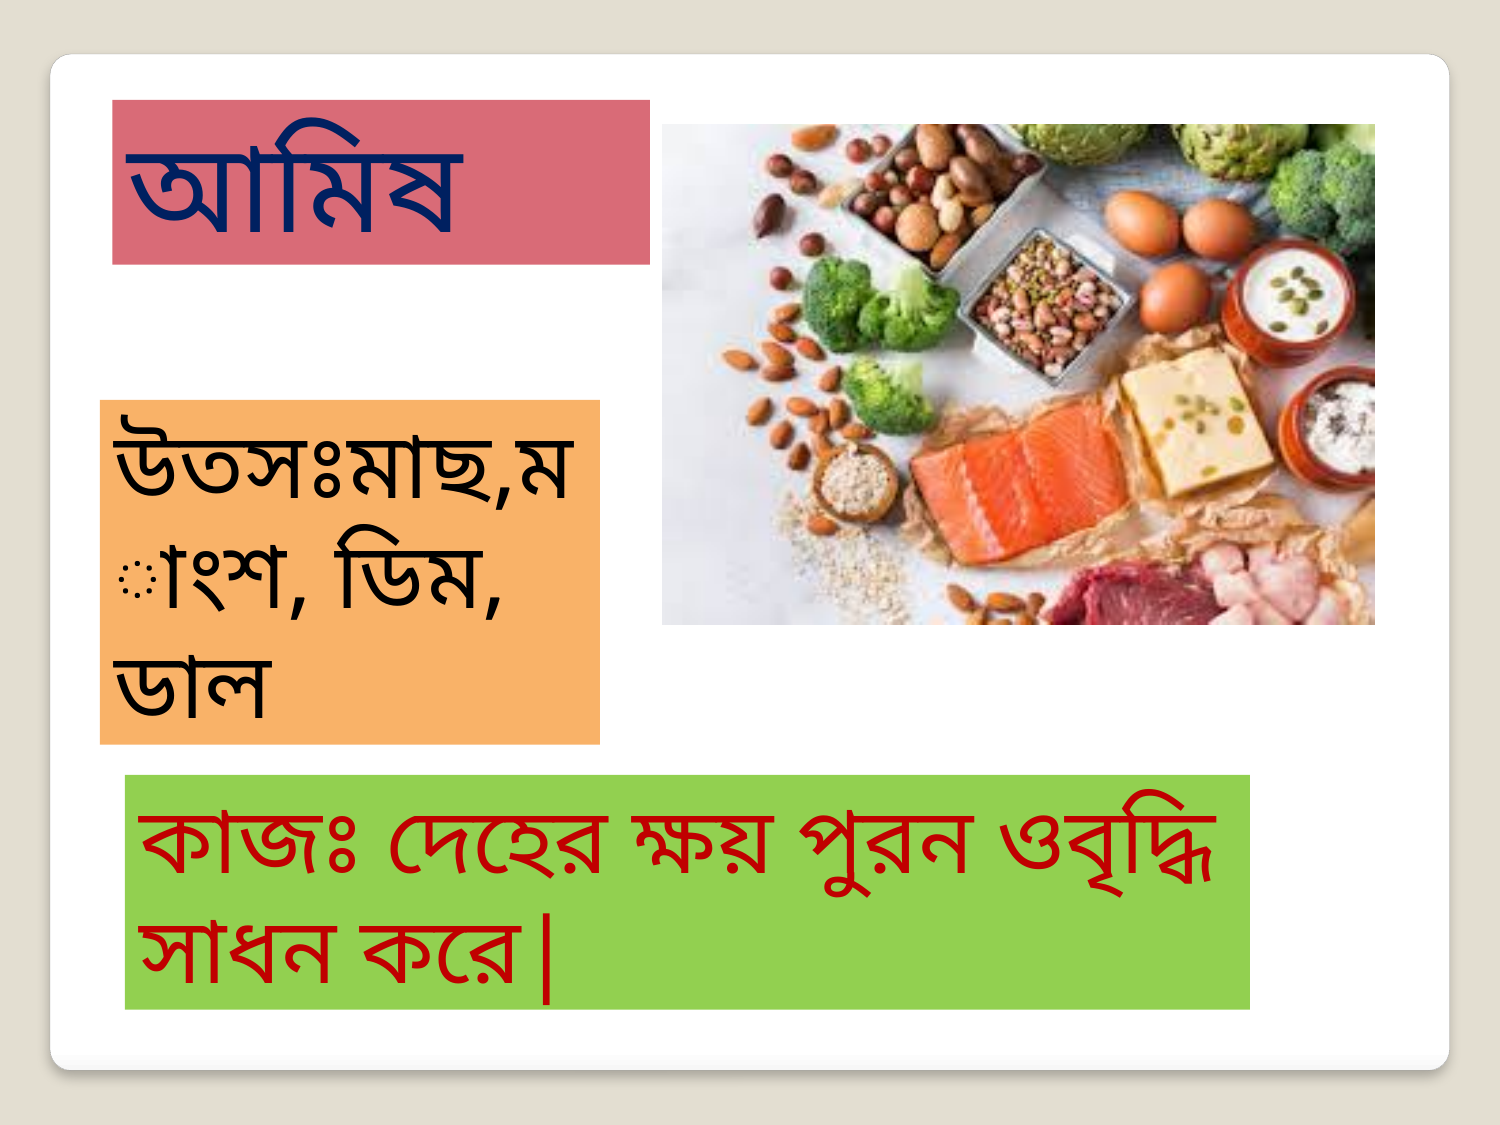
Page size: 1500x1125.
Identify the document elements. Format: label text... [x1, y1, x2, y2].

picture [662, 124, 1376, 626]
text_box উতসঃমাছ,মাংশ, ডিম, ডাল [99, 399, 600, 745]
text_box কাজঃ দেহের ক্ষয় পুরন ওবৃদ্ধি সাধন করে| [124, 774, 1250, 1010]
text_box আমিষ [112, 99, 650, 265]
